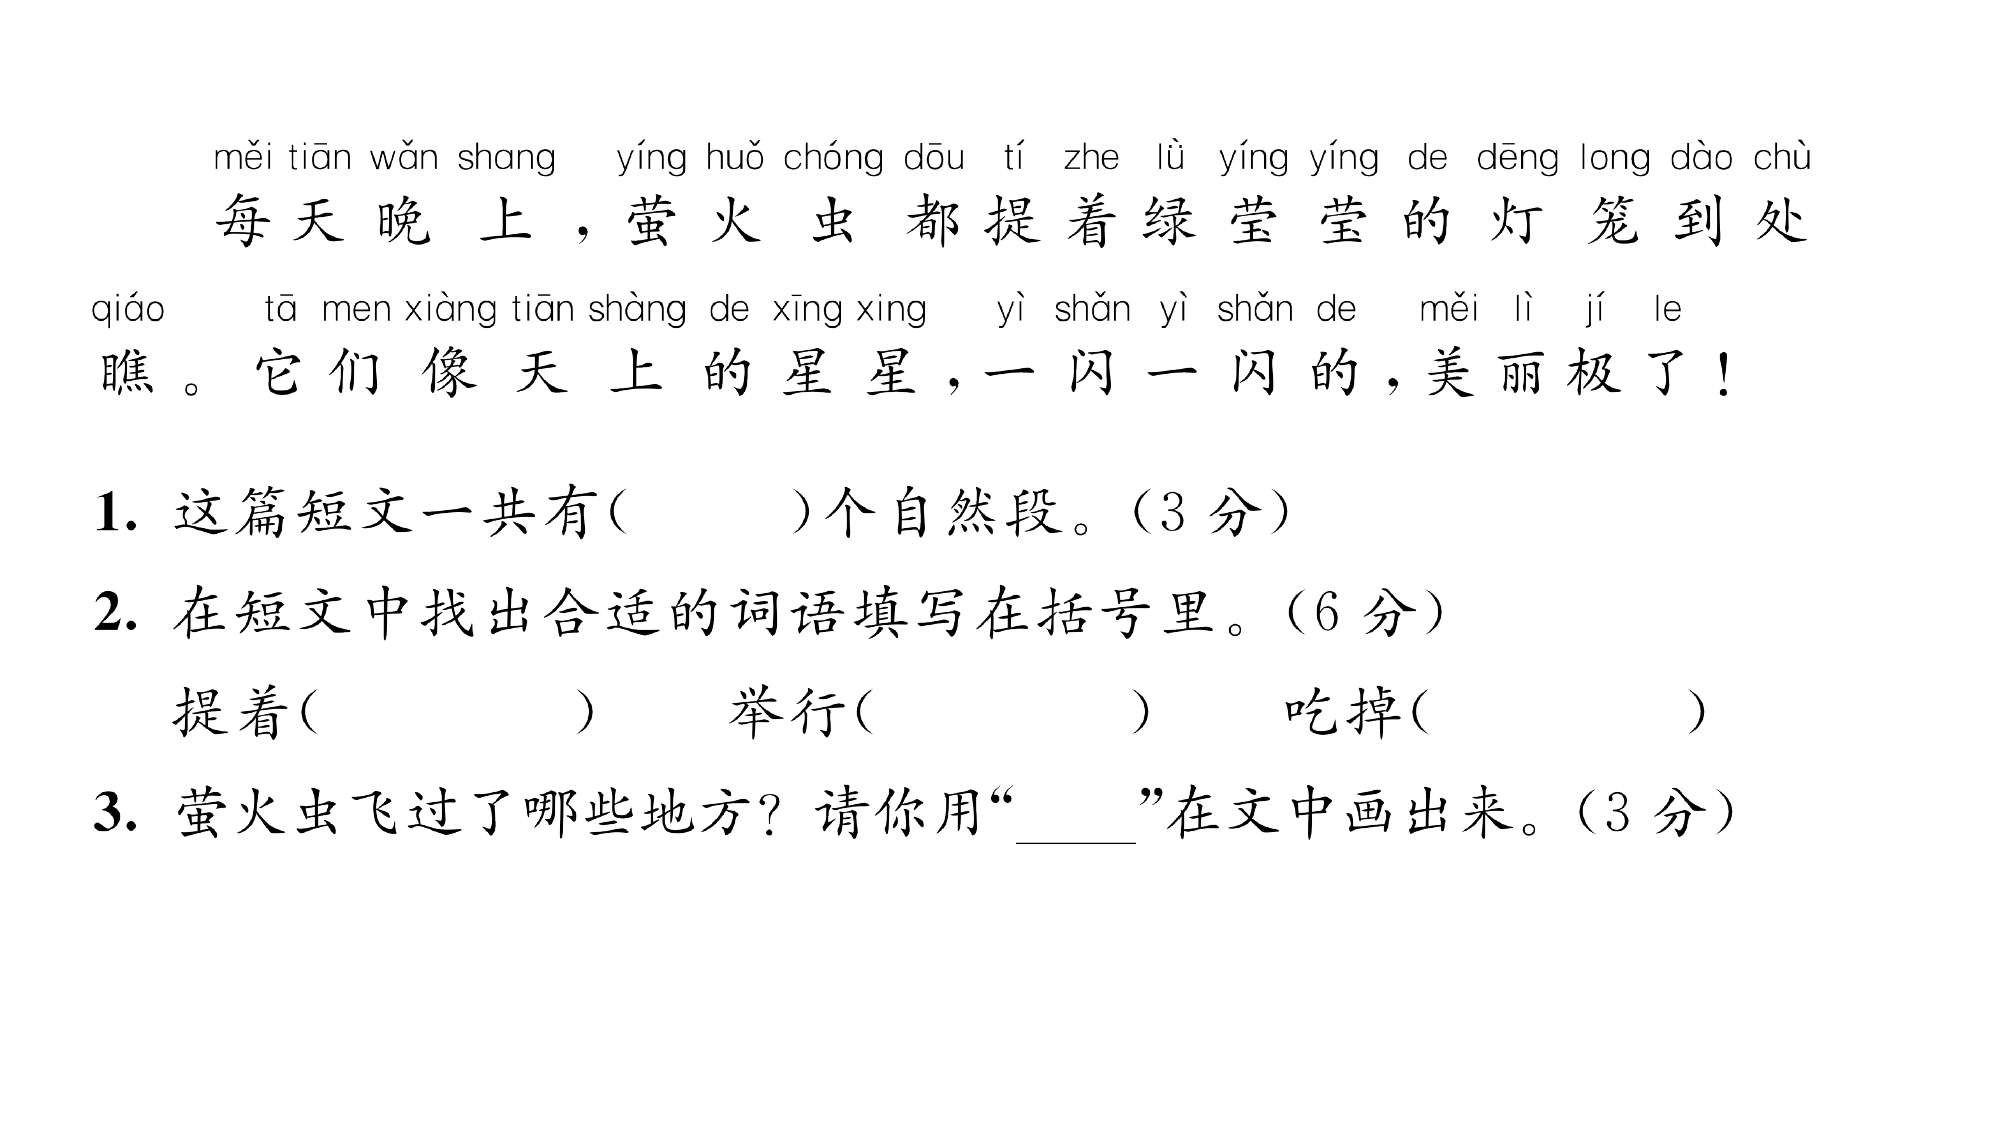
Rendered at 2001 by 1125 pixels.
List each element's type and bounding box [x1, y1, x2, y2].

picture [90, 456, 1819, 866]
picture [88, 118, 1979, 417]
